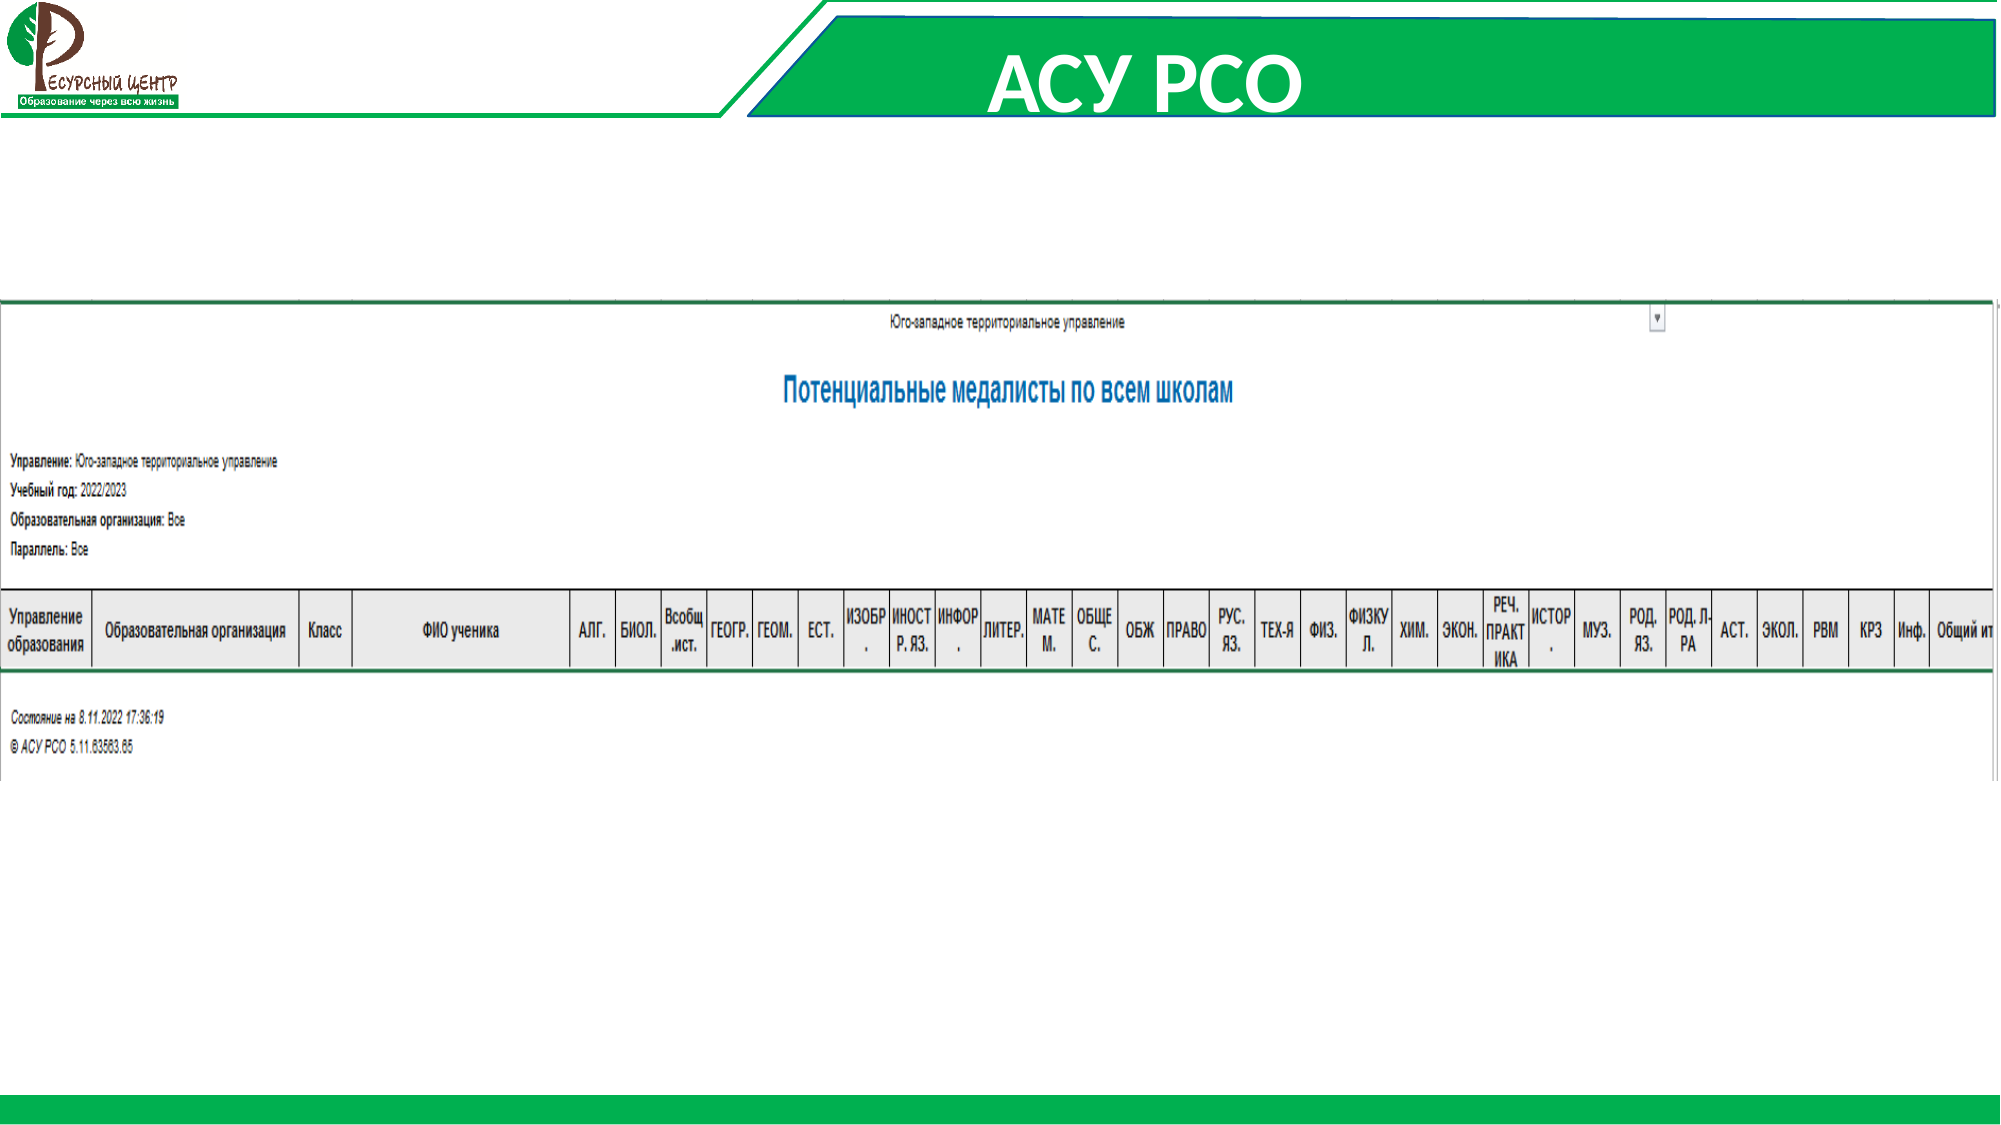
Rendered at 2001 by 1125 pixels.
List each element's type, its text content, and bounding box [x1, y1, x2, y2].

text_box АСУ РСО [987, 24, 1977, 130]
picture [7, 2, 187, 112]
picture [0, 299, 2000, 781]
